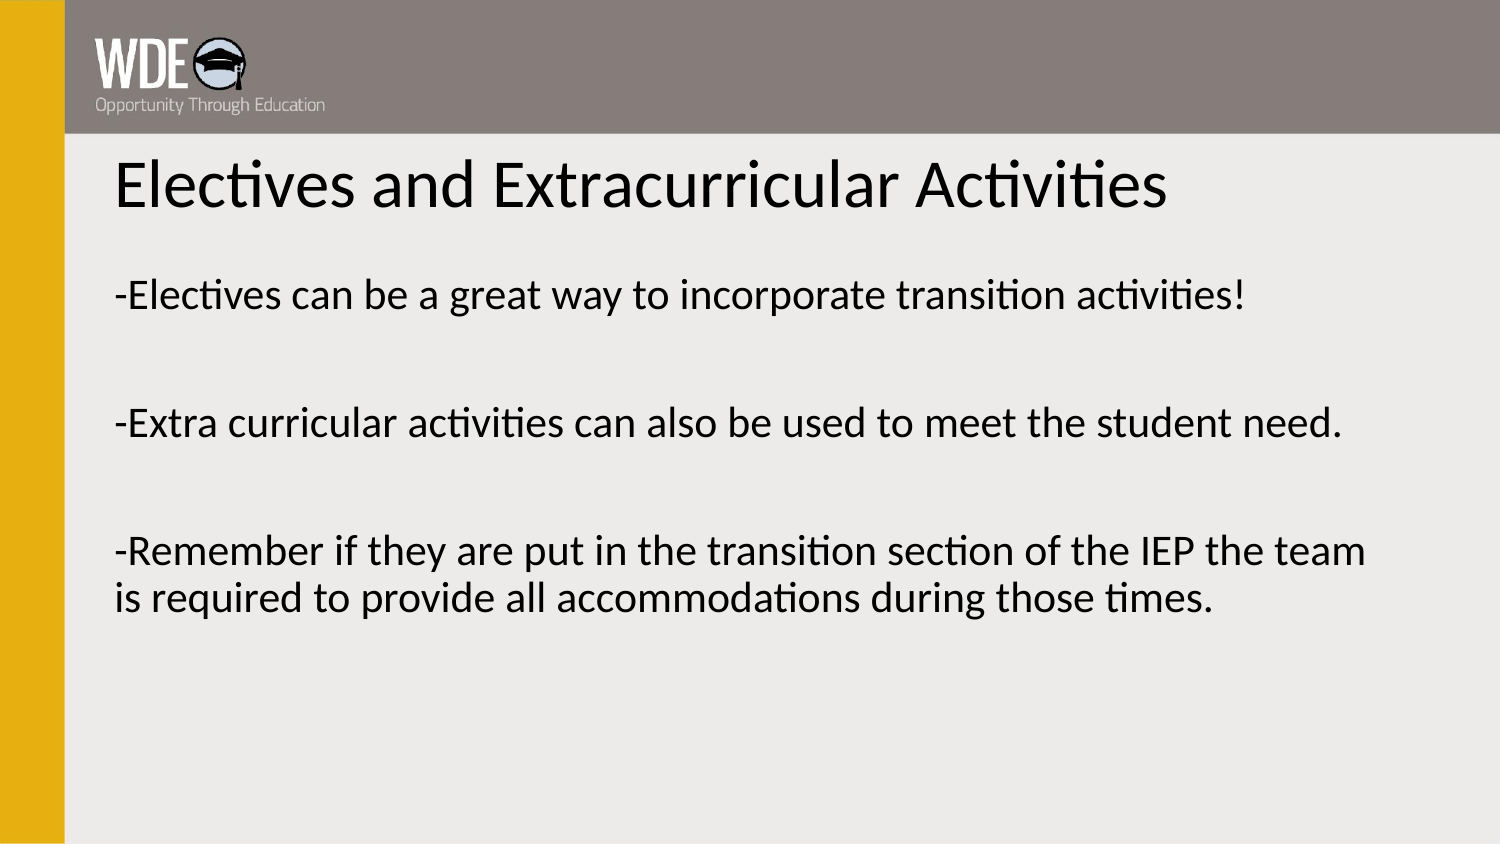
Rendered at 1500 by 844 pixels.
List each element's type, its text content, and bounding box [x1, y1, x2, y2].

list -Electives can be a great way to incorporate transition activities! -Extra curricular activities can also be used to meet the student need. -Remember if they are put in the transition section of the IEP the team is required to provide all accommodations during those times. [103, 266, 1397, 802]
title Electives and Extracurricular Activities [103, 103, 1397, 266]
picture [0, 0, 1500, 844]
